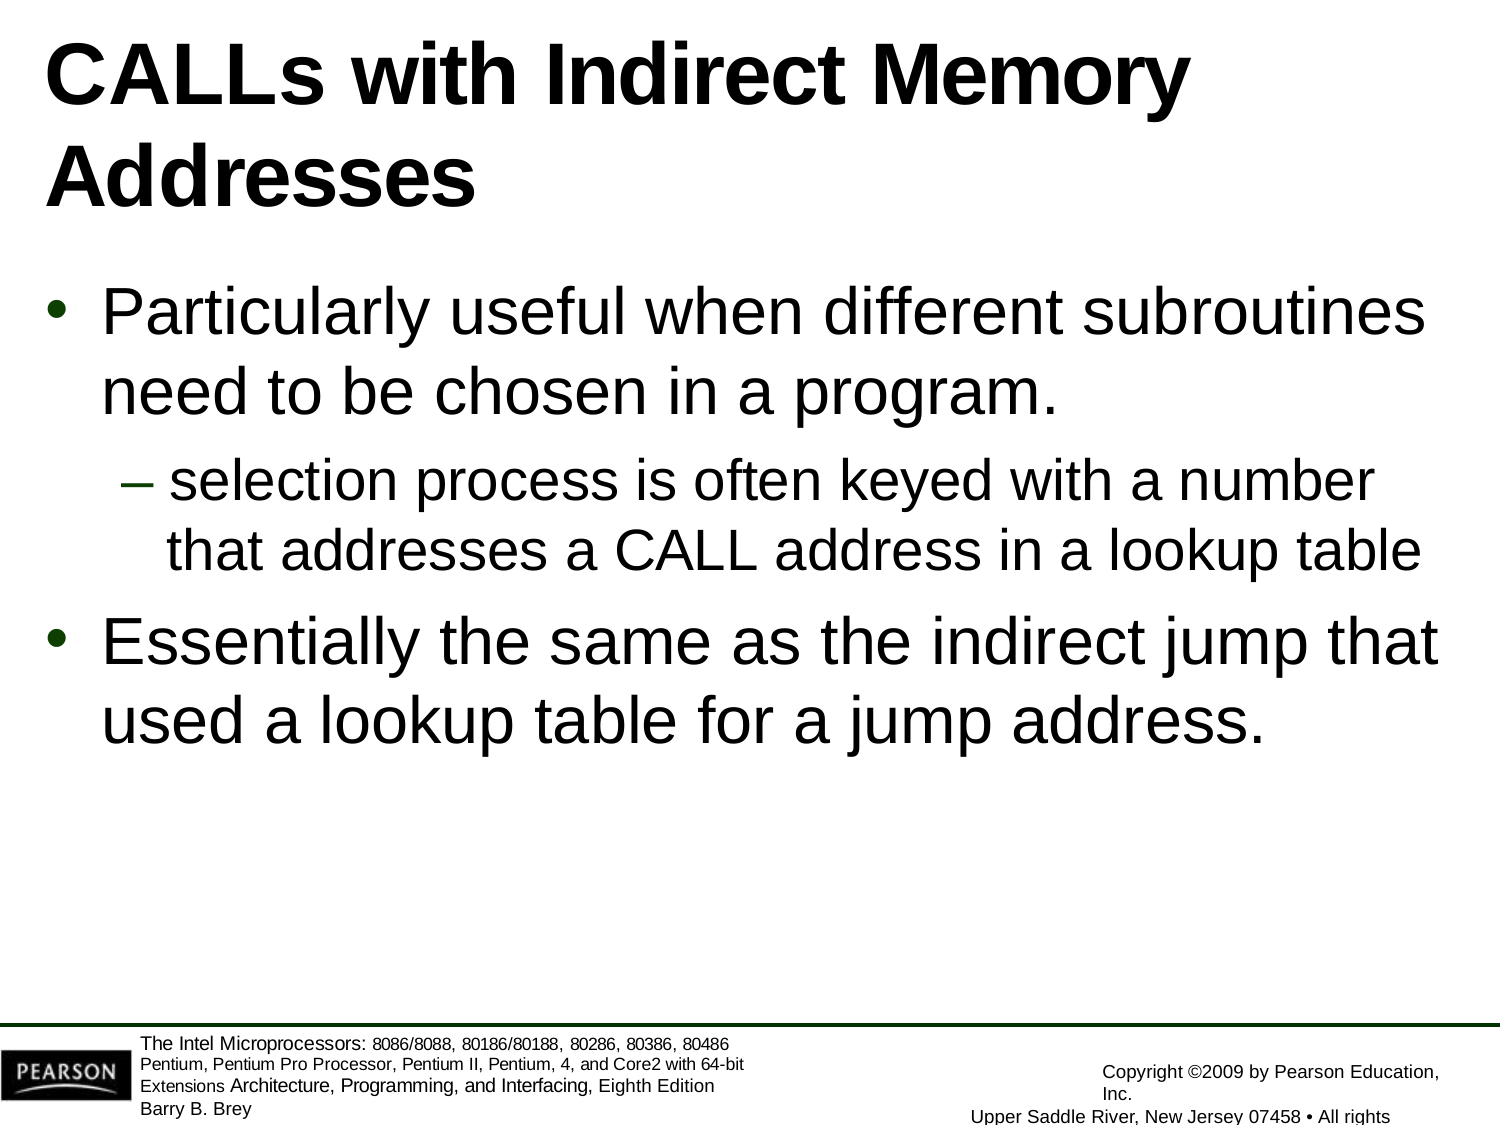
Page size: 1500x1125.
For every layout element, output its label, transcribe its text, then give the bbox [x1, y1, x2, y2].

text_box Particularly useful when different subroutines need to be chosen in a program. – selection process is often keyed with a number that addresses a CALL address in a lookup table Essentially the same as the indirect jump that used a lookup table for a jump address. [42, 267, 1440, 758]
title CALLs with Indirect Memory Addresses [25, 20, 1475, 220]
picture [0, 1049, 133, 1102]
footer Copyright ©2009 by Pearson Education, Inc. Upper Saddle River, New Jersey 07458 • All rights reserved. [968, 1059, 1475, 1107]
slide_number The Intel Microprocessors: 8086/8088, 80186/80188, 80286, 80386, 80486 Pentium, Pentium Pro Processor, Pentium II, Pentium, 4, and Core2 with 64-bit Extensions Architecture, Programming, and Interfacing, Eighth Edition Barry B. Brey [137, 1032, 796, 1122]
